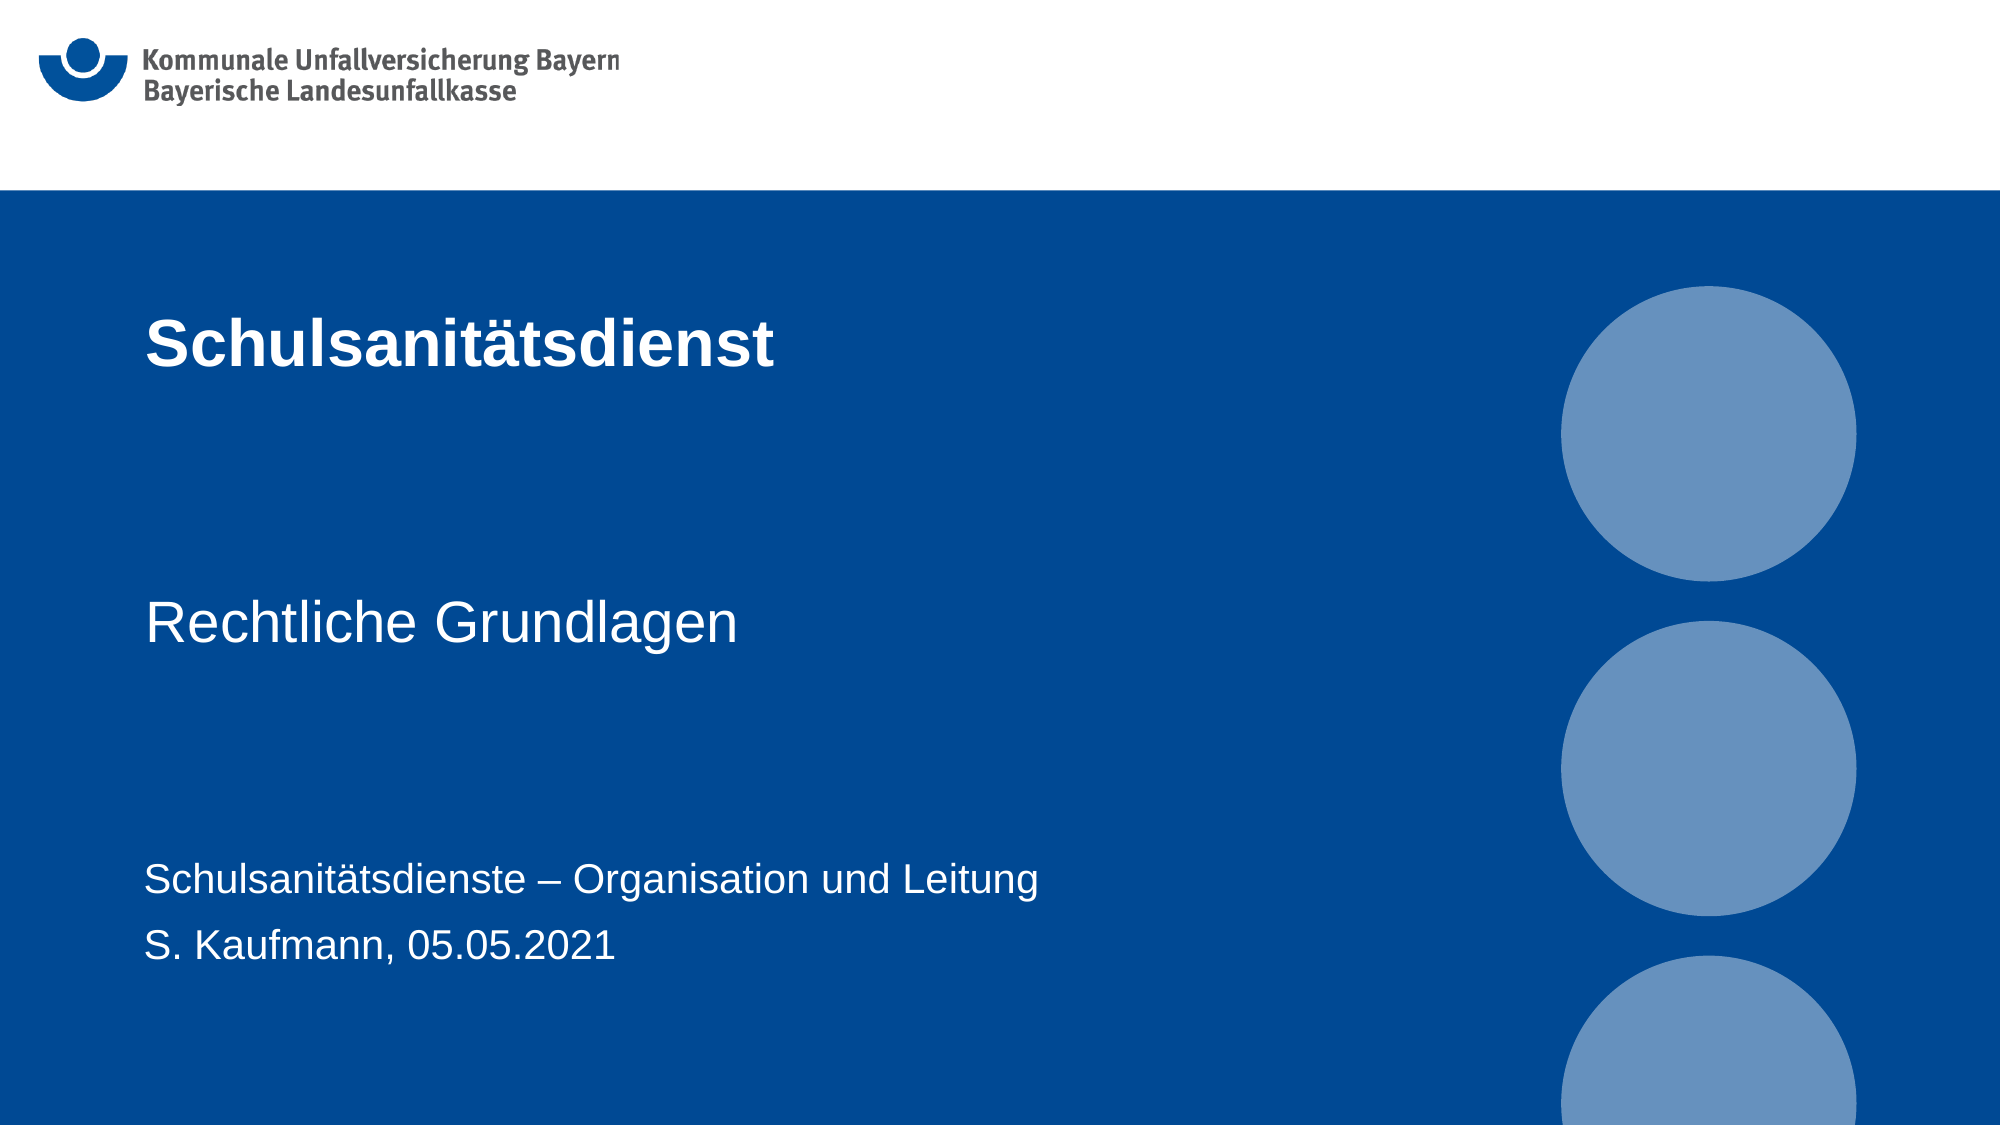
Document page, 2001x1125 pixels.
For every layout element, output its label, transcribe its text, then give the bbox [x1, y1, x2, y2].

list Schulsanitätsdienste – Organisation und Leitung S. Kaufmann, 05.05.2021 [143, 857, 1148, 976]
title Schulsanitätsdienst [145, 308, 1148, 510]
subtitle Rechtliche Grundlagen [145, 591, 1148, 673]
